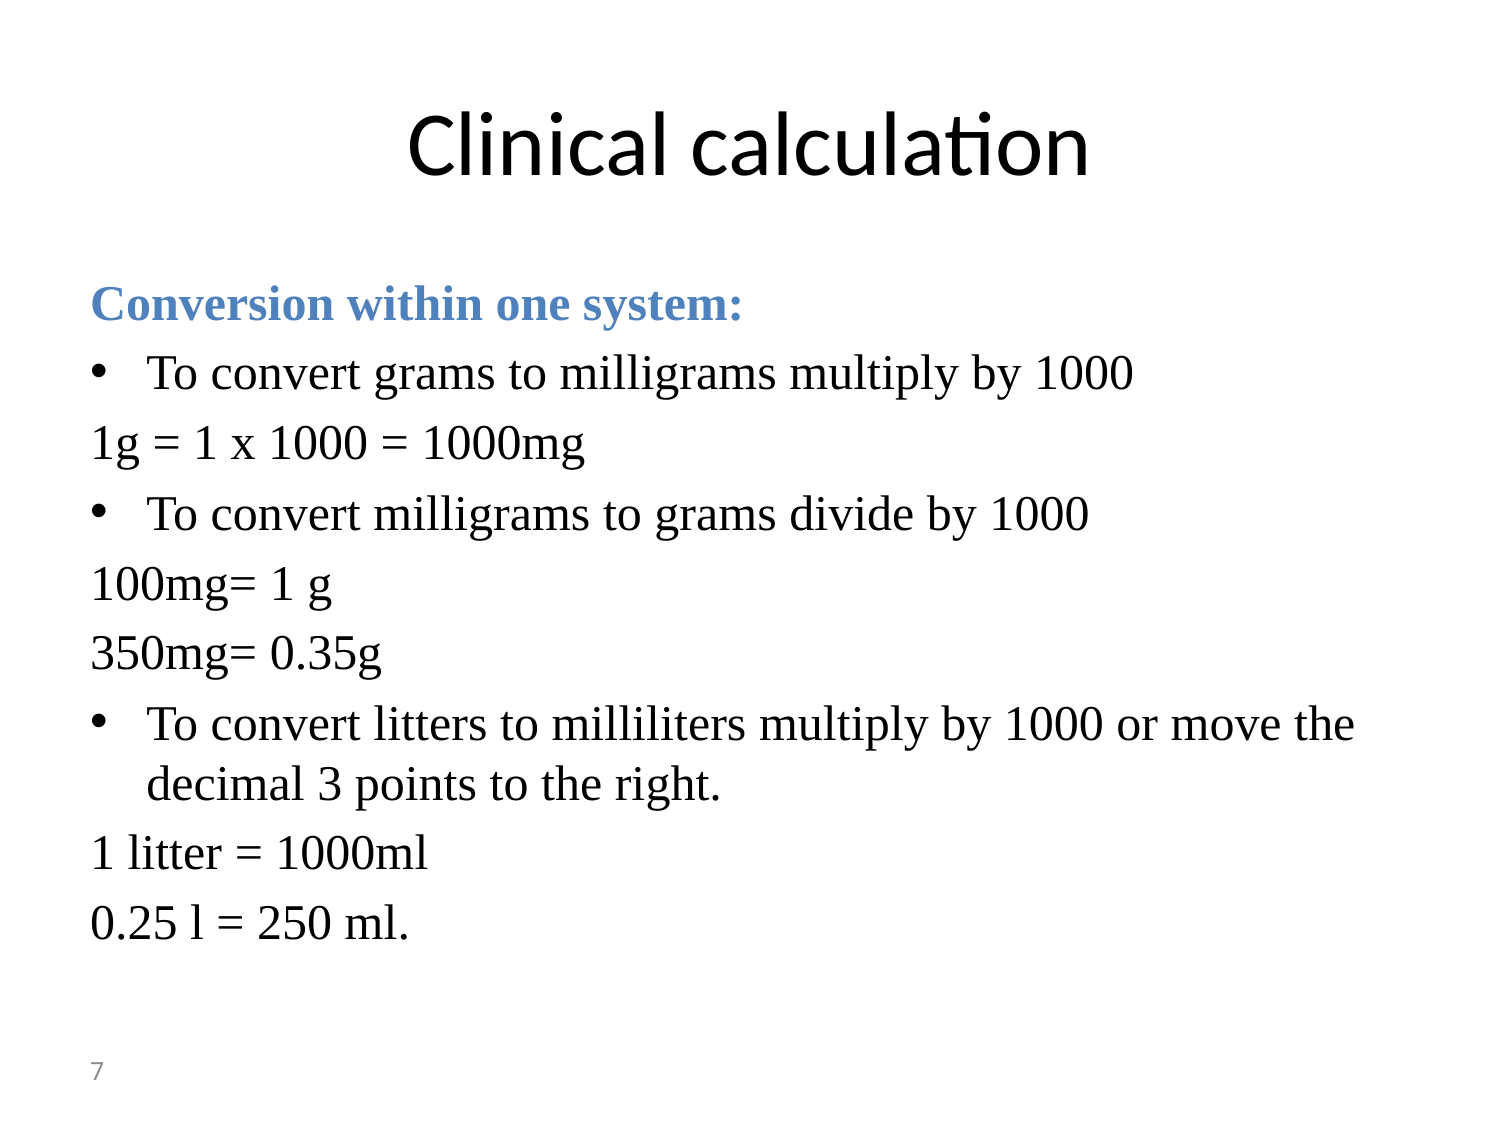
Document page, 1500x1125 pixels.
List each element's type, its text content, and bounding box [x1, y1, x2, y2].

title Clinical calculation [75, 45, 1425, 233]
list Conversion within one system: To convert grams to milligrams multiply by 1000 1g = 1 x 1000 = 1000mg To convert milligrams to grams divide by 1000 100mg= 1 g 350mg= 0.35g To convert litters to milliliters multiply by 1000 or move the decimal 3 points to the right. 1 litter = 1000ml 0.25 l = 250 ml. [75, 262, 1425, 1005]
slide_number 7 [75, 1042, 425, 1103]
